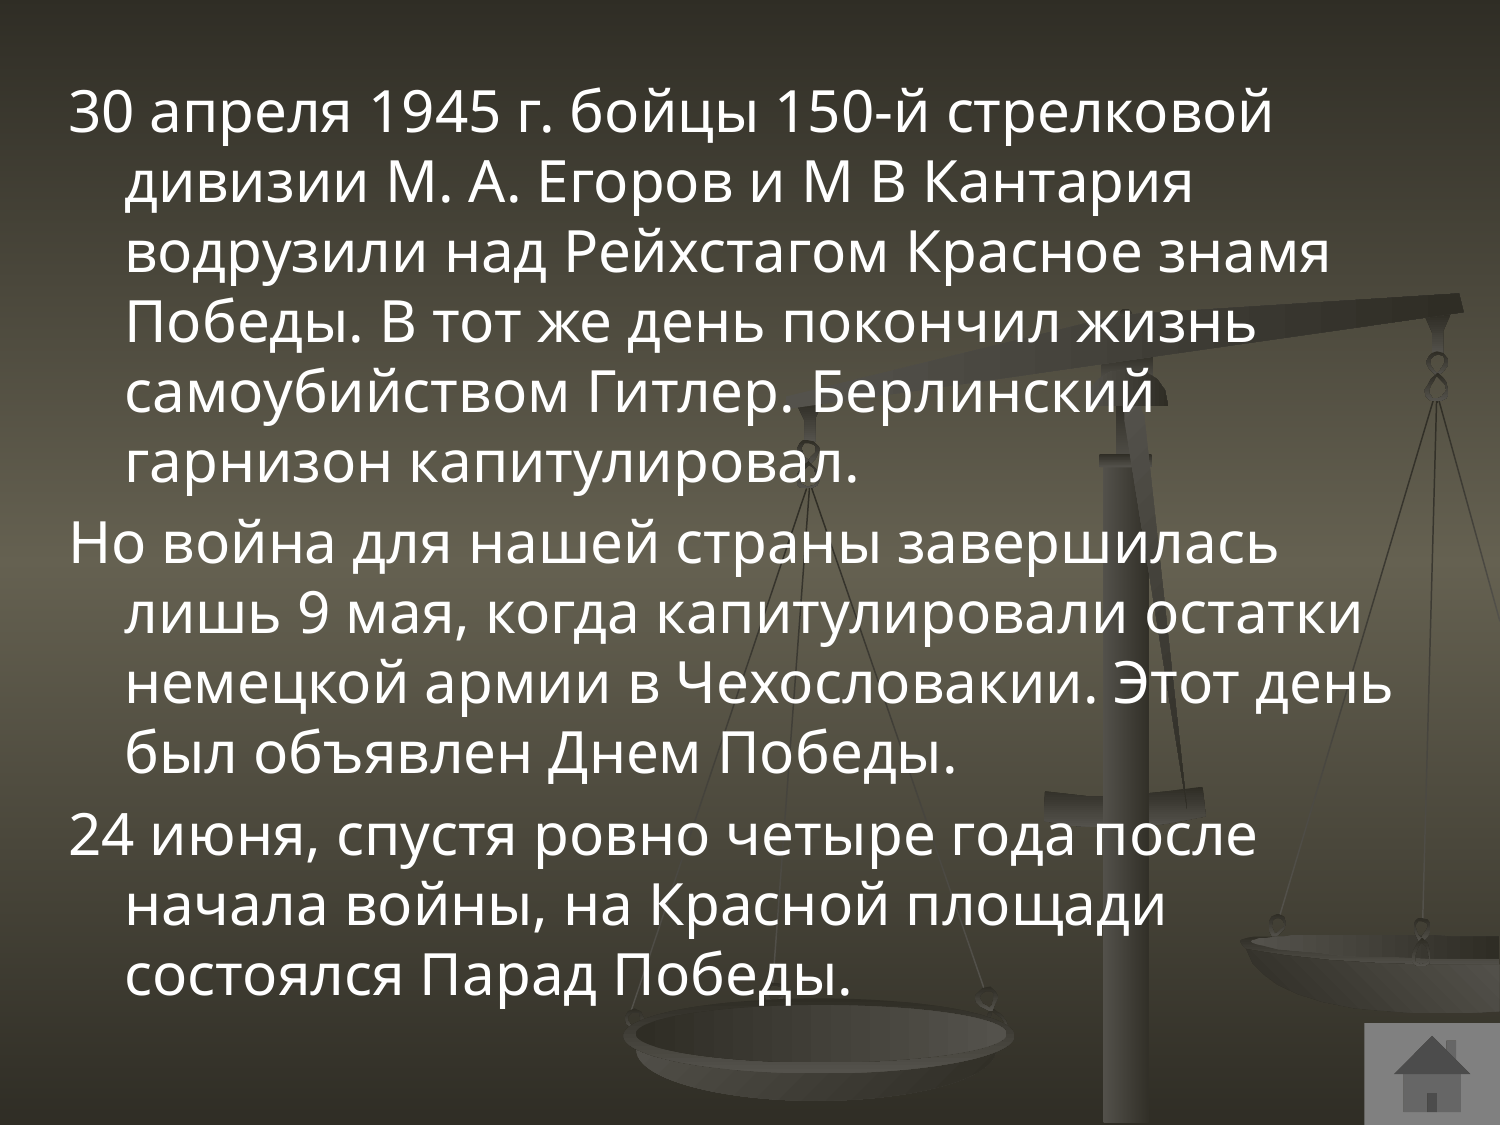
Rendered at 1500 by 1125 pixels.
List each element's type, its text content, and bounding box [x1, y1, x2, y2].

text_box [1364, 1023, 1500, 1125]
list 30 апреля 1945 г. бойцы 150-й стрелковой дивизии М. А. Егоров и М В Кантария водрузили над Рейхстагом Красное знамя Победы. В тот же день покончил жизнь самоубийством Гитлер. Берлинский гарнизон капитулировал. Но война для нашей страны завершилась лишь 9 мая, когда капитулировали остатки немецкой армии в Чехословакии. Этот день был объявлен Днем Победы. 24 июня, спустя ровно четыре года после начала войны, на Красной площади состоялся Парад Победы. [52, 66, 1426, 1066]
